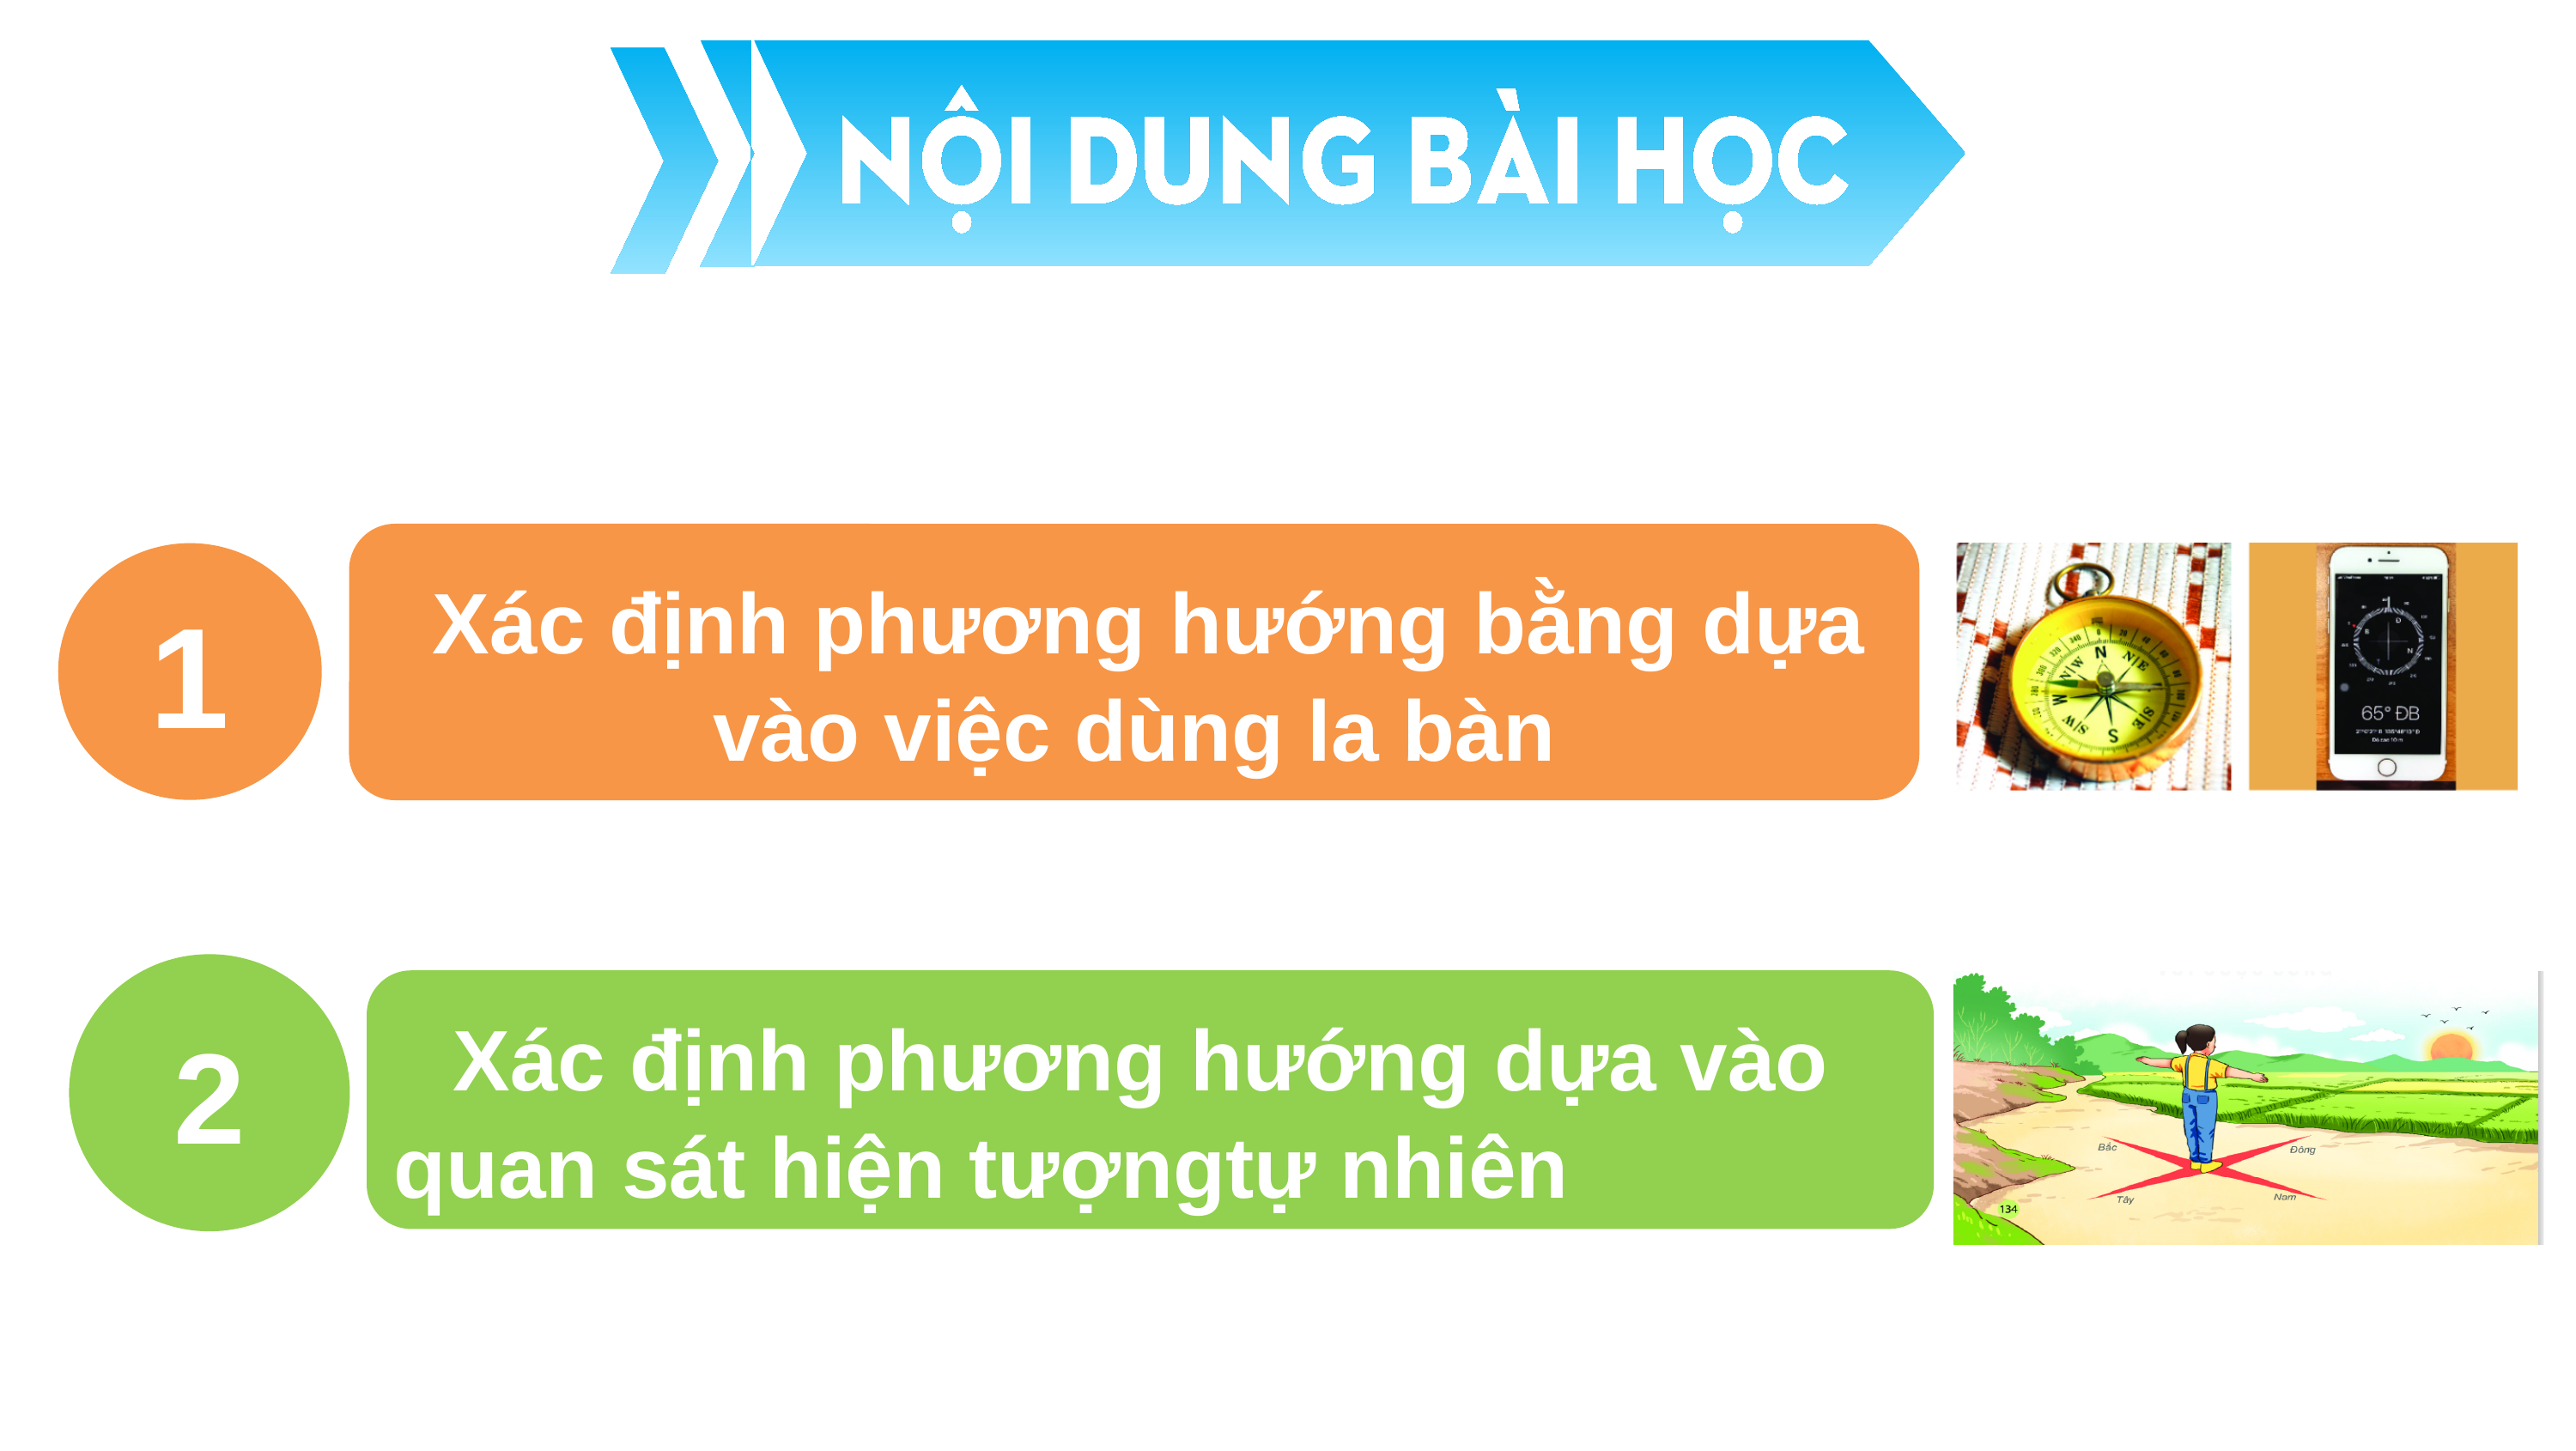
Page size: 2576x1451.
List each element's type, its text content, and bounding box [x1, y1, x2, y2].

picture [1943, 543, 2518, 800]
text_box [700, 39, 1965, 267]
text_box Xác định phương hướng dựa vào quan sát hiện tượngtự nhiên [367, 970, 1935, 1229]
text_box [611, 47, 719, 275]
text_box 2 [69, 954, 350, 1232]
text_box 1 [56, 541, 324, 802]
text_box Xác định phương hướng bằng dựa vào việc dùng la bàn [347, 521, 1922, 803]
picture [1953, 971, 2544, 1246]
